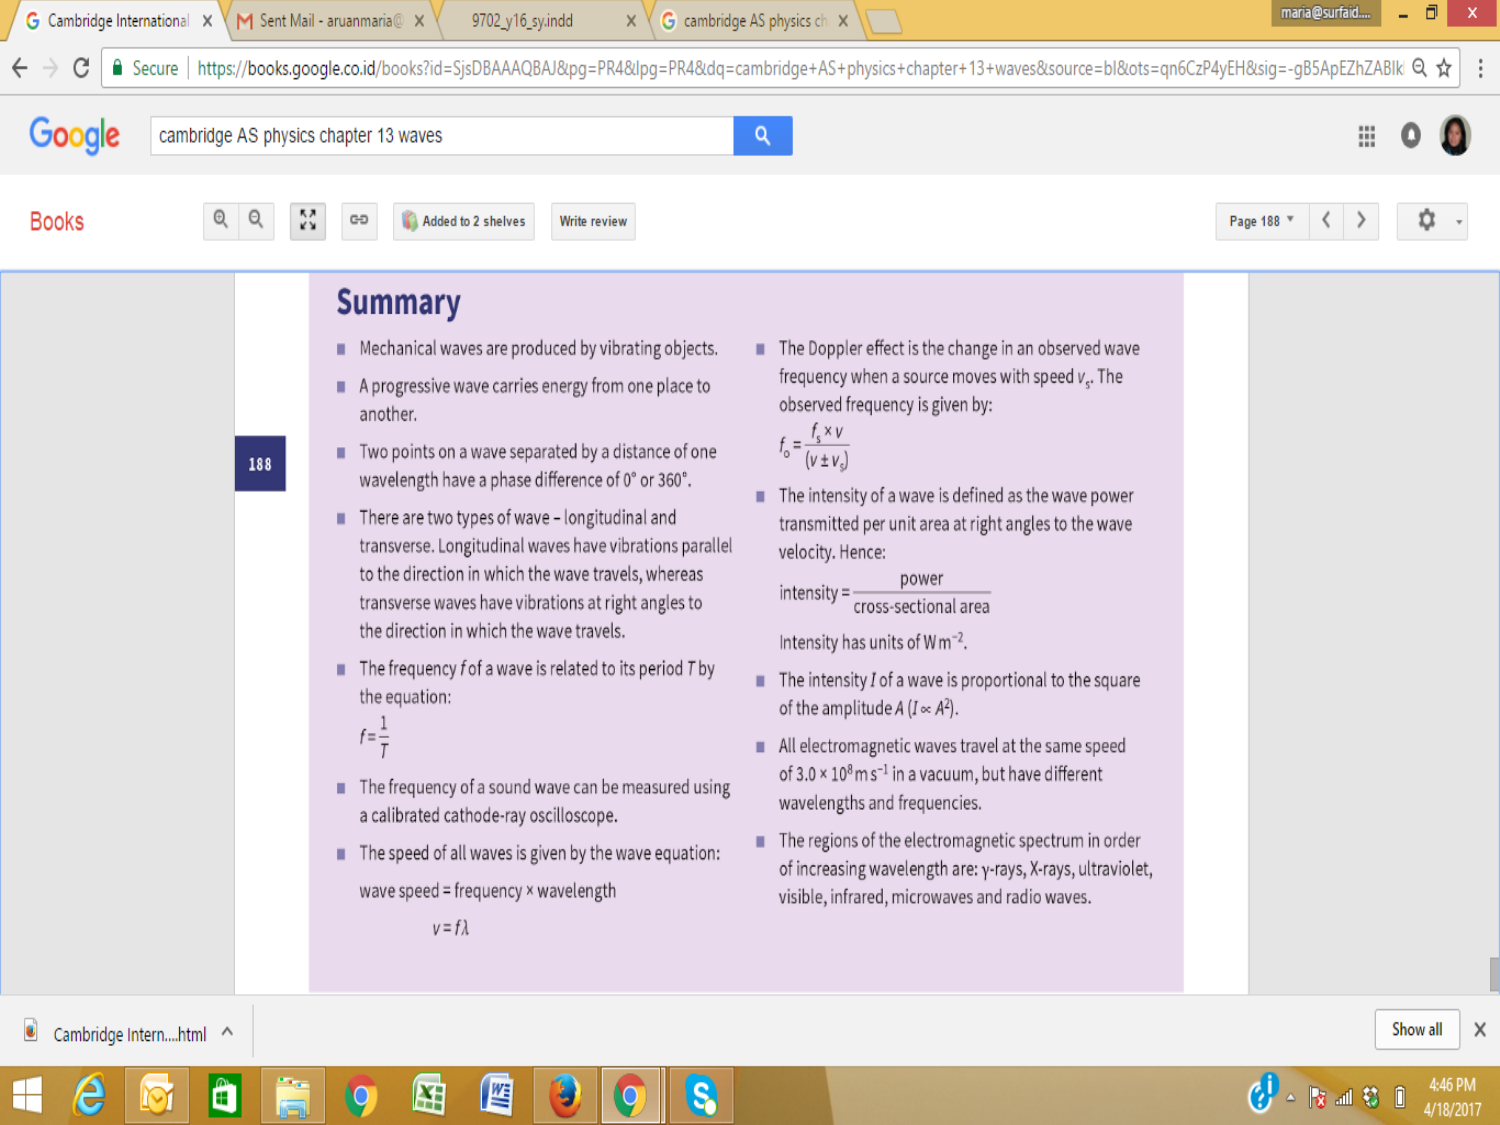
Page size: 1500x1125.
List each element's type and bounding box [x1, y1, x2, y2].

list [0, 0, 1500, 1125]
